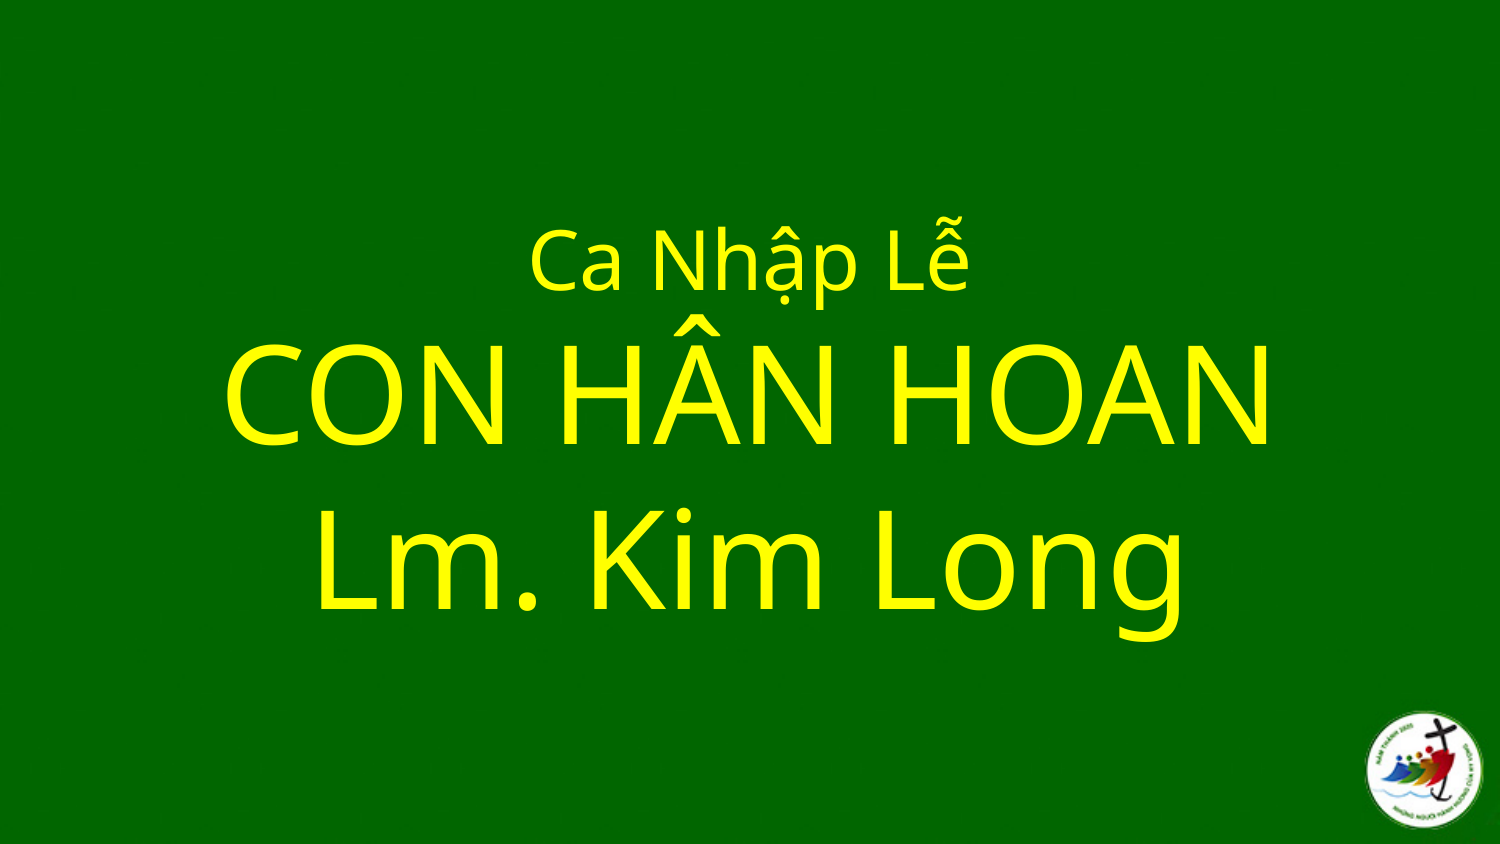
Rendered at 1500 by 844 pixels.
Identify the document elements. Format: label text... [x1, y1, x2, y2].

title Ca Nhập Lễ CON HÂN HOAN Lm. Kim Long [0, 0, 1500, 844]
